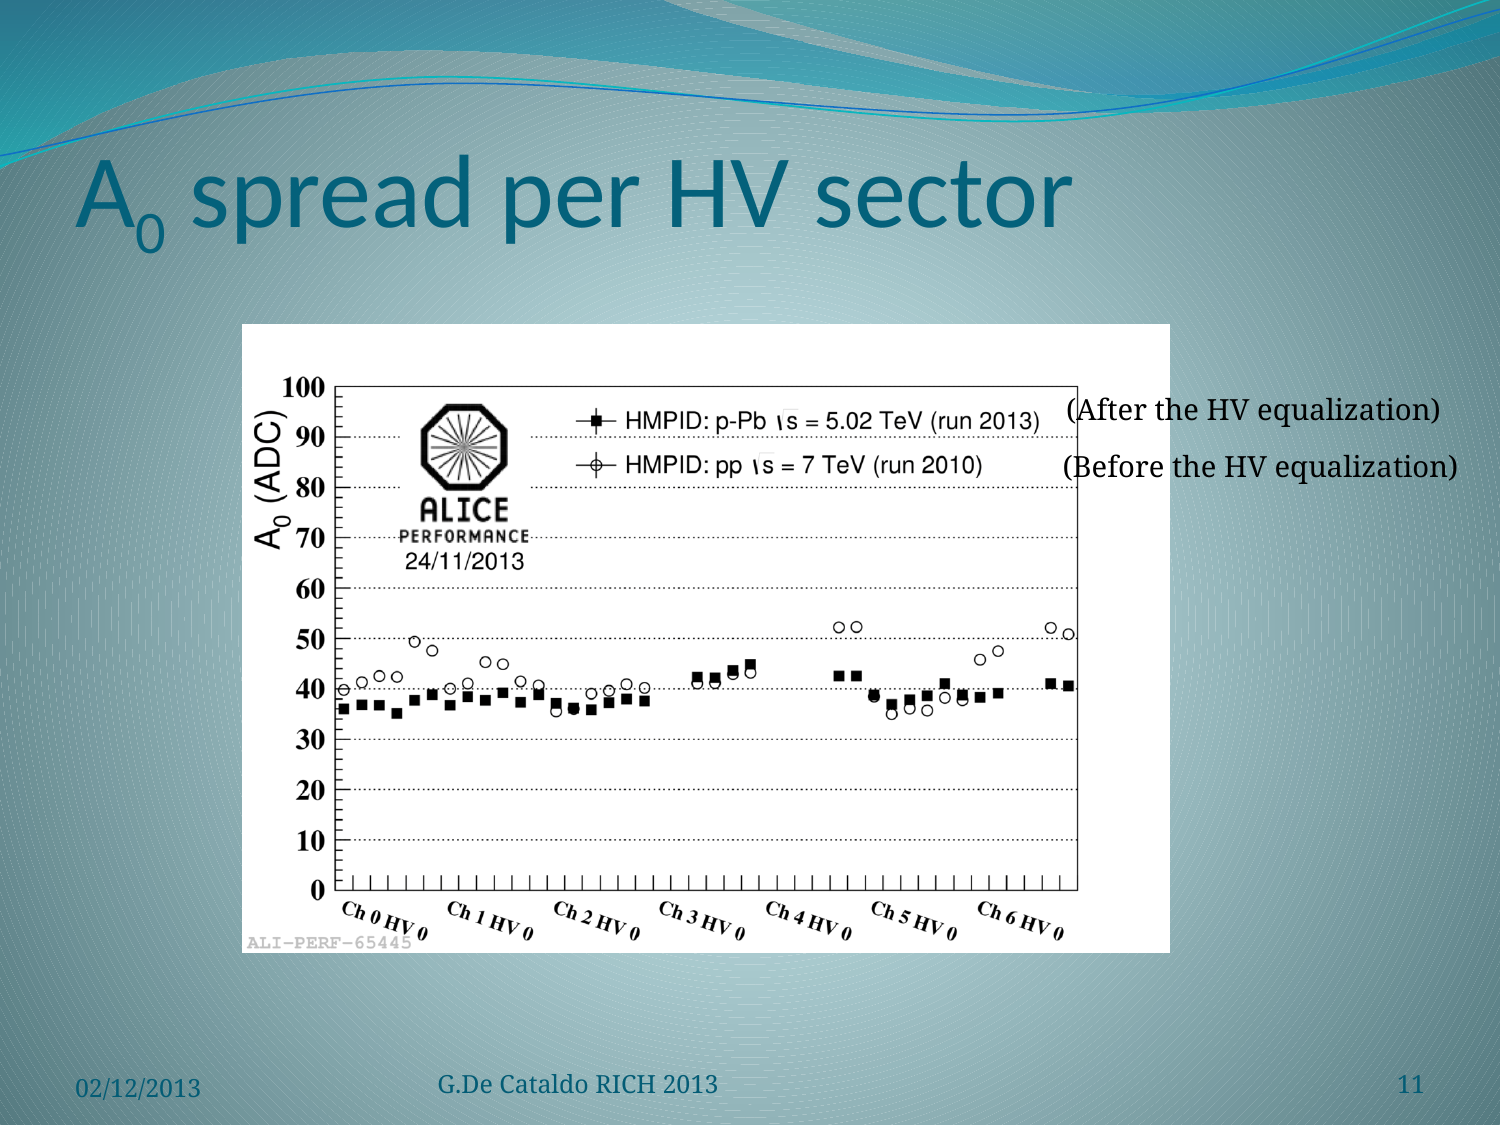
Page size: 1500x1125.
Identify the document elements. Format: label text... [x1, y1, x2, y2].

footer G.De Cataldo RICH 2013 [437, 1042, 988, 1103]
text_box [241, 324, 1459, 953]
slide_number 11 [1299, 1042, 1425, 1103]
title A0 spread per HV sector [75, 78, 1425, 266]
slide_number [75, 1042, 425, 1103]
